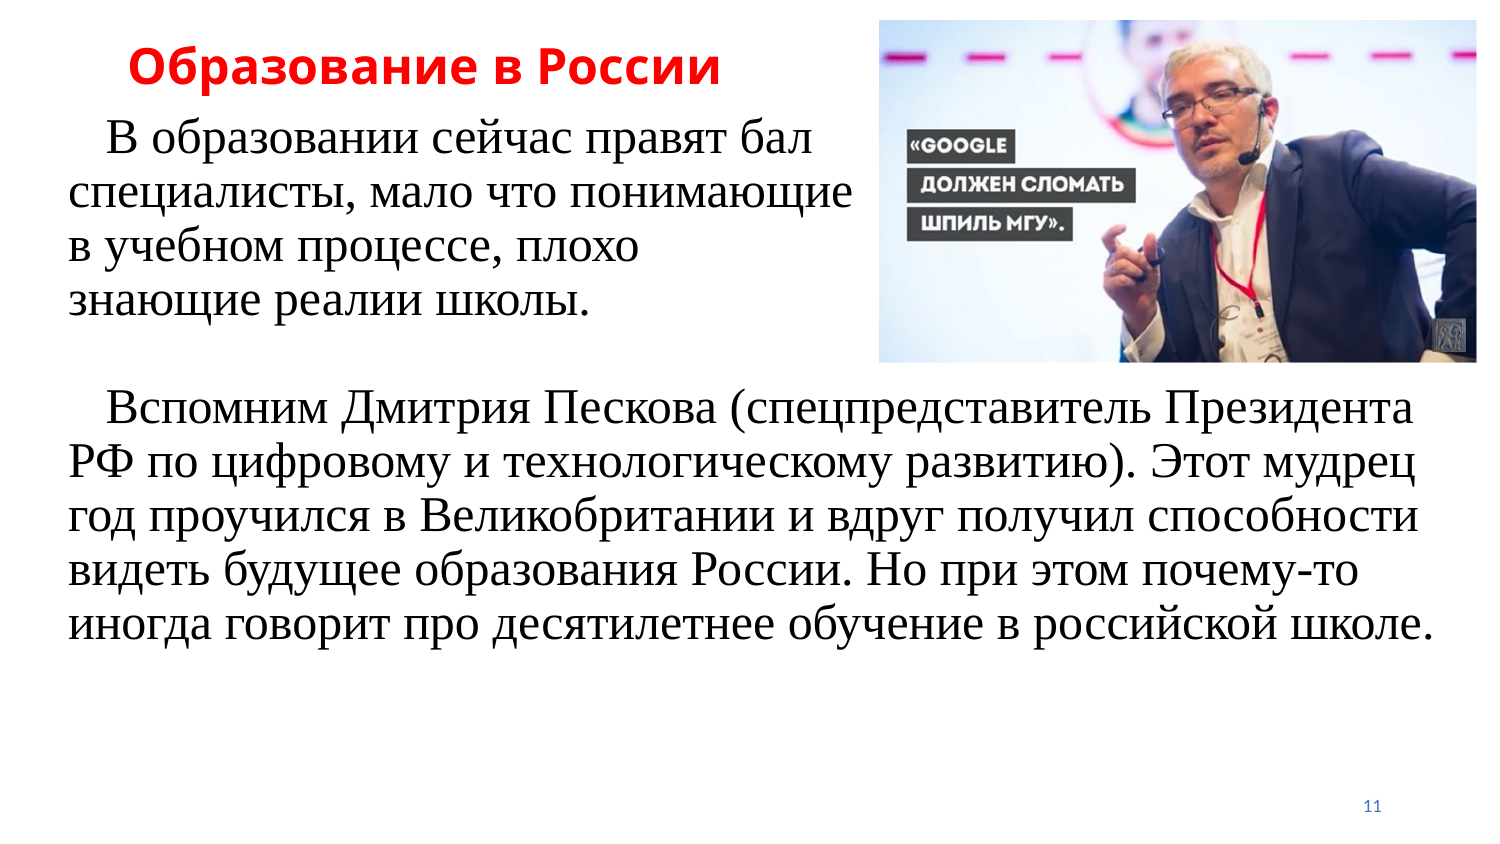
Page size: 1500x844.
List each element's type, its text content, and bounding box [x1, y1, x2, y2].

subtitle В образовании сейчас правят бал специалисты, мало что понимающие в учебном процессе, плохо знающие реалии школы. Вспомним Дмитрия Пескова (спецпредставитель Президента РФ по цифровому и технологическому развитию). Этот мудрец год проучился в Великобритании и вдруг получил способности видеть будущее образования России. Но при этом почему-то иногда говорит про десятилетнее обучение в российской школе. [53, 102, 1459, 800]
title Образование в России [112, 32, 879, 102]
picture [879, 20, 1477, 363]
slide_number 11 [1059, 782, 1397, 827]
